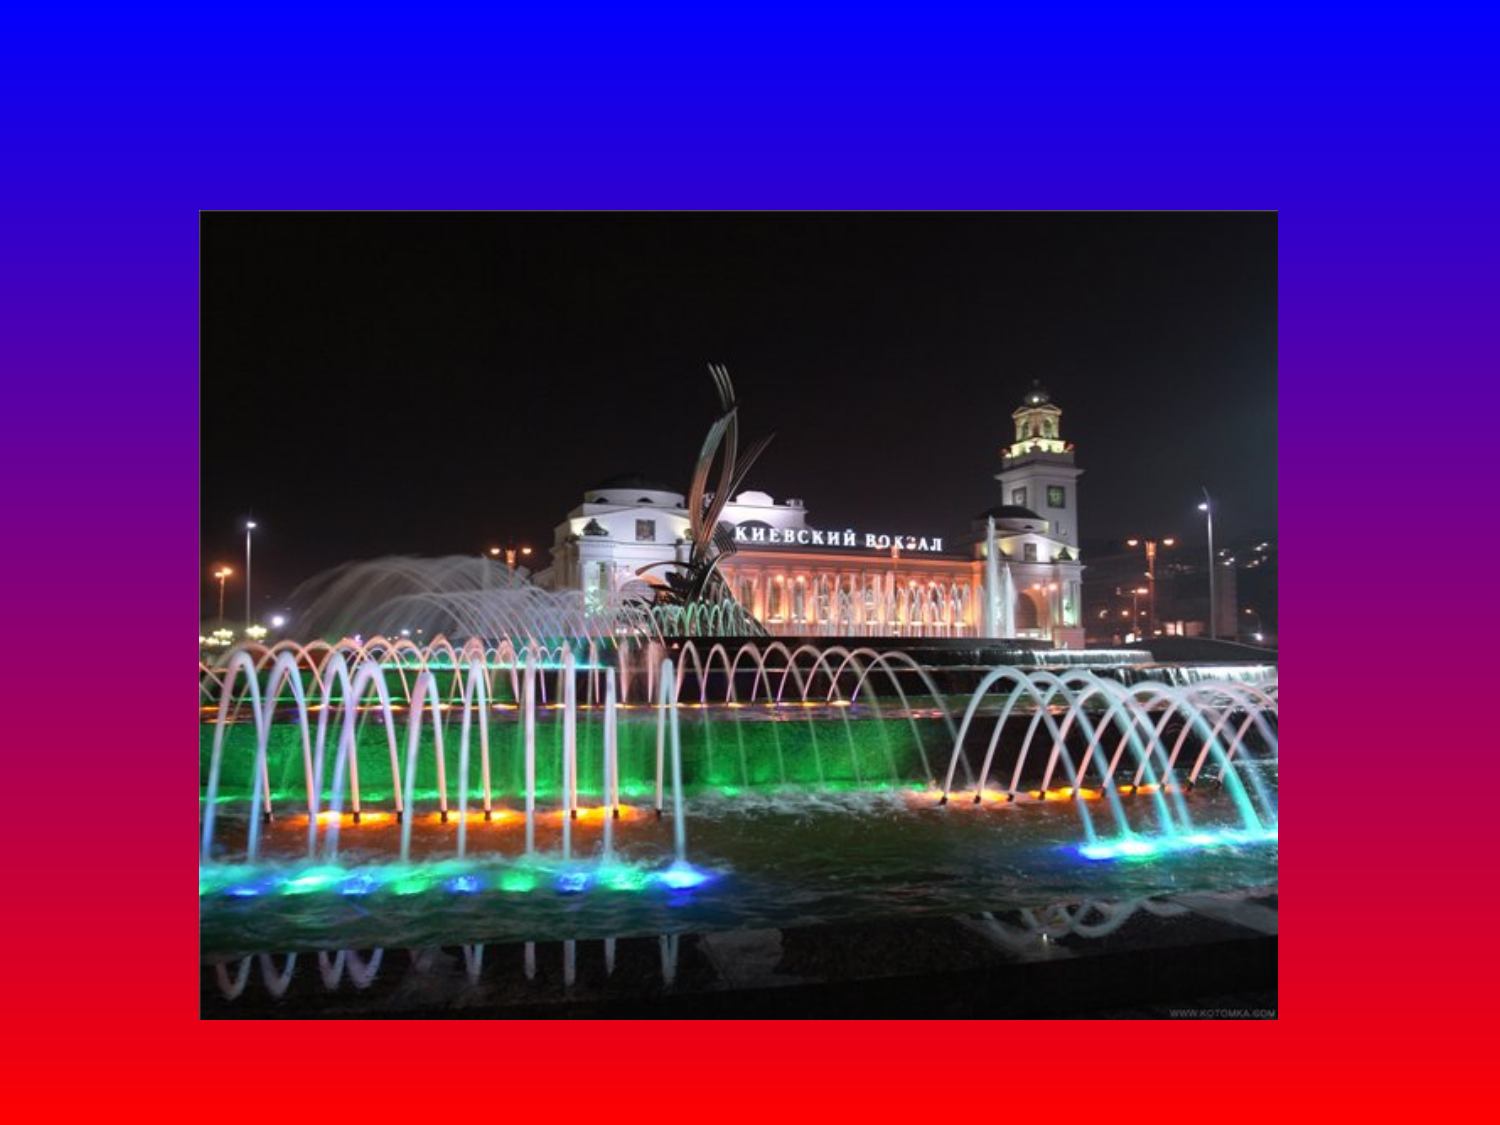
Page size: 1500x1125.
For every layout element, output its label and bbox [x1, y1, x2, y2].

picture [198, 210, 1278, 1020]
